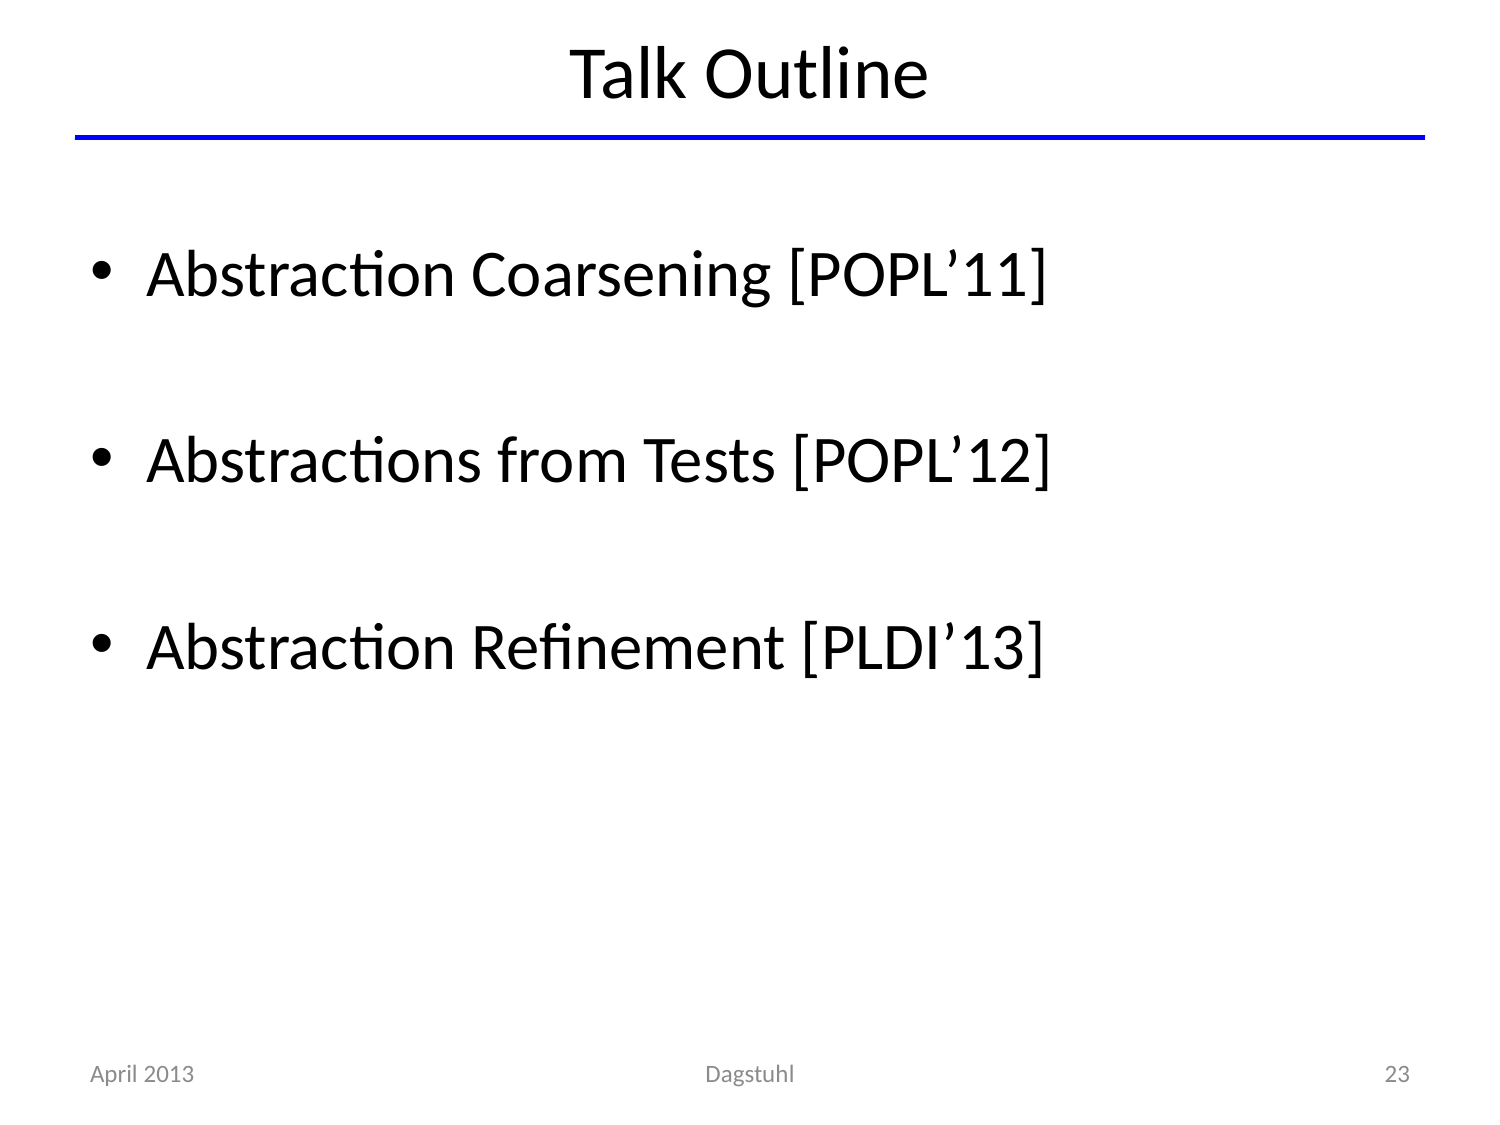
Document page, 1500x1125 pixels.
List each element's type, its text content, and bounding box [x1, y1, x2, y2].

slide_number 23 [1074, 1042, 1425, 1103]
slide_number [75, 1042, 425, 1103]
footer Dagstuhl [512, 1042, 988, 1103]
title Talk Outline [75, 0, 1425, 138]
list Abstraction Coarsening [POPL’11] Abstractions from Tests [POPL’12] Abstraction Refinement [PLDI’13] [75, 221, 1425, 1032]
